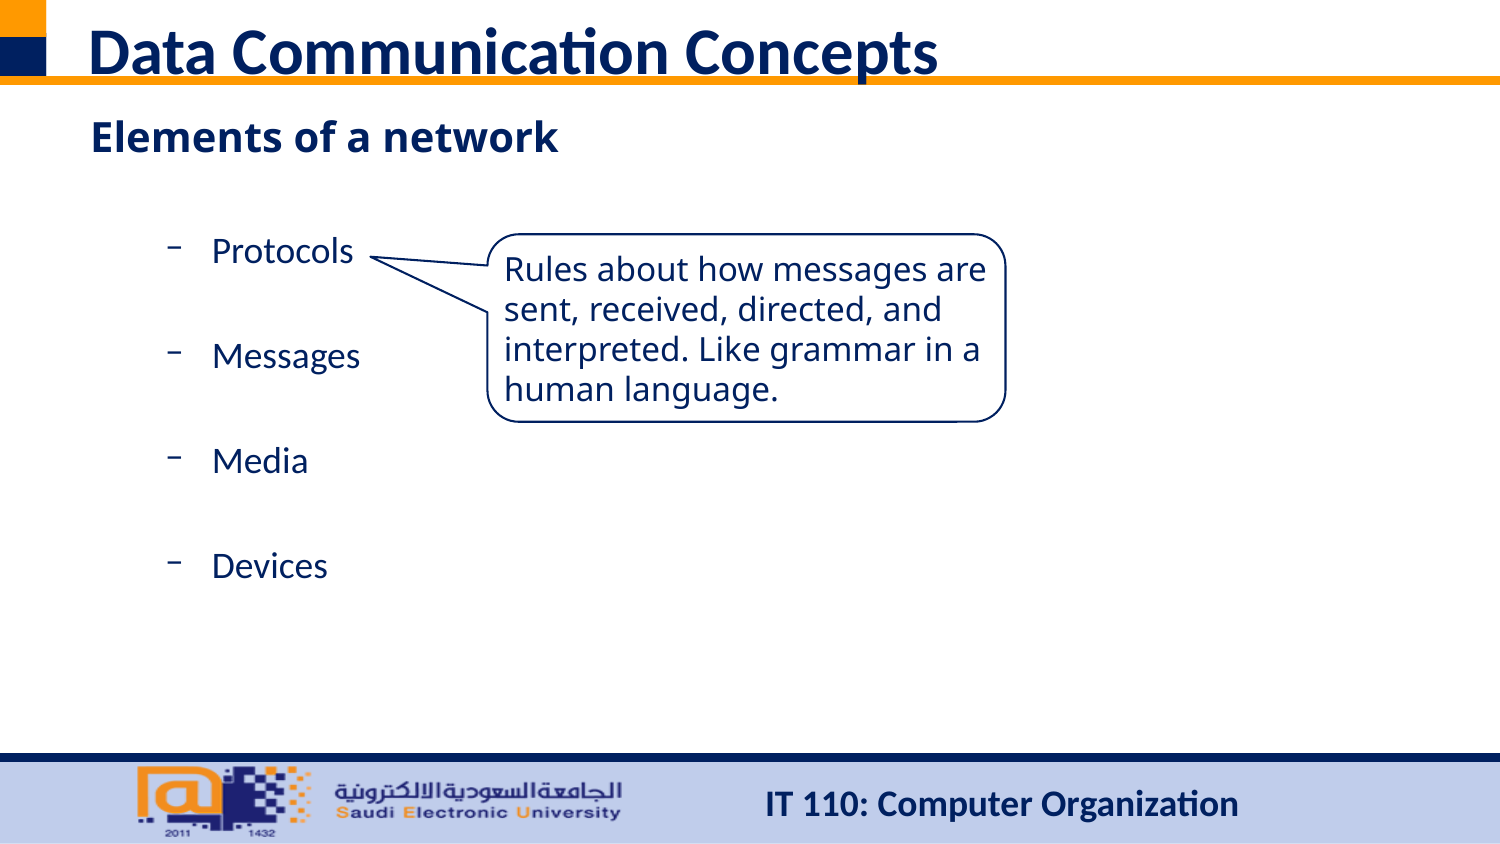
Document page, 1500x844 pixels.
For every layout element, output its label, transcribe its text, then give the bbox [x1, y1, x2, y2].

title Data Communication Concepts [73, 0, 1427, 81]
picture [137, 766, 622, 837]
text_box Rules about how messages are sent, received, directed, and interpreted. Like grammar in a human language. [370, 234, 1006, 422]
list Elements of a network Protocols Messages Media Devices [75, 103, 1425, 660]
